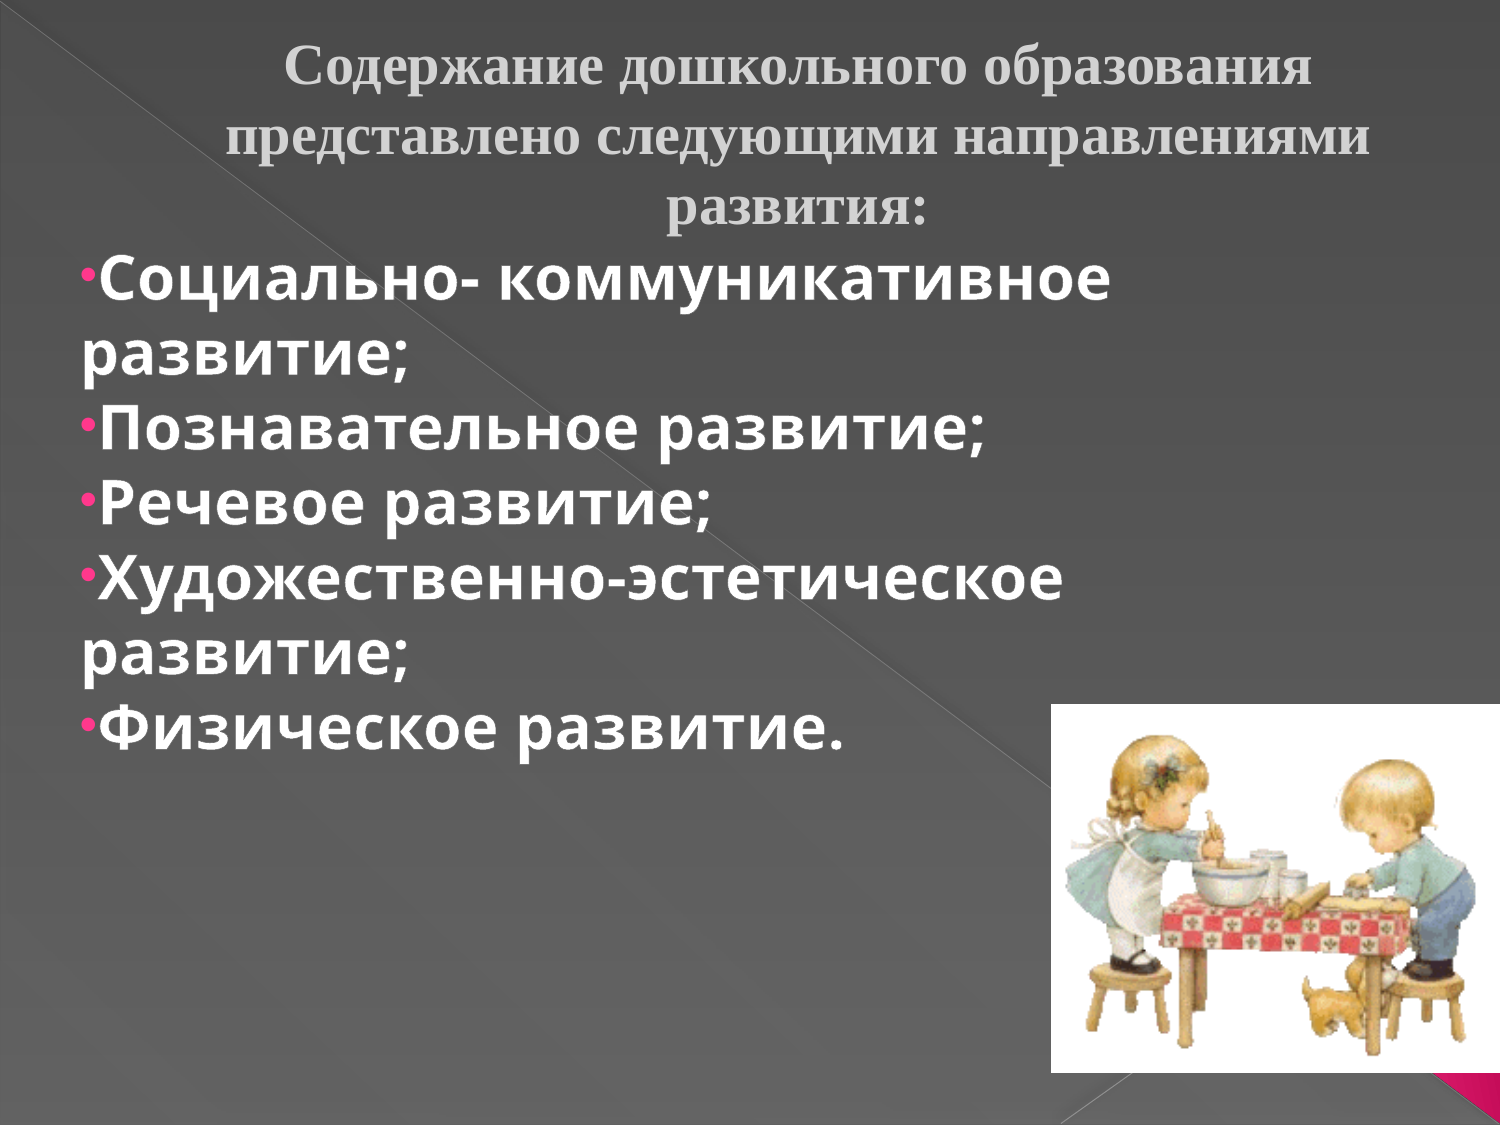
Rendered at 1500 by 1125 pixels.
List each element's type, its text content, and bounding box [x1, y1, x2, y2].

picture [1050, 703, 1500, 1074]
title Содержание дошкольного образования представлено следующими направлениями развития: [17, 42, 1500, 244]
subtitle Социально- коммуникативное развитие; Познавательное развитие; Речевое развитие; Художественно-эстетическое развитие; Физическое развитие. [64, 229, 1199, 868]
